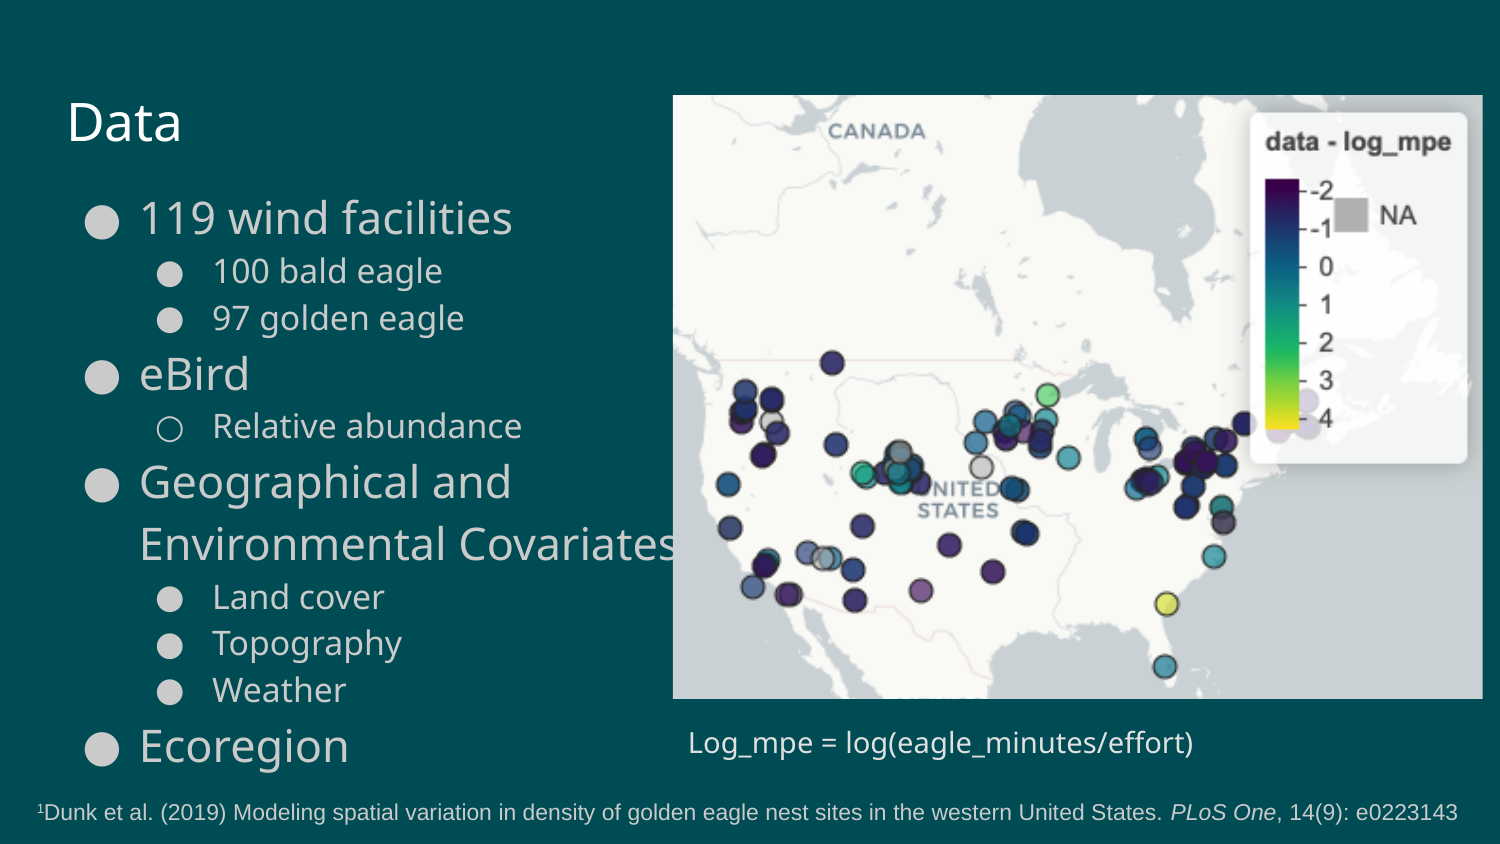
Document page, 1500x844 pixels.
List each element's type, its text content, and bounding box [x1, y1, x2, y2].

picture [672, 94, 1483, 699]
list 119 wind facilities 100 bald eagle 97 golden eagle eBird Relative abundance Geographical and Environmental Covariates1 Land cover Topography Weather Ecoregion [51, 166, 750, 790]
title Data [51, 72, 1449, 166]
text_box 1Dunk et al. (2019) Modeling spatial variation in density of golden eagle nest sites in the western United States. PLoS One, 14(9): e0223143 [22, 790, 1500, 833]
text_box Log_mpe = log(eagle_minutes/effort) [672, 709, 1316, 779]
